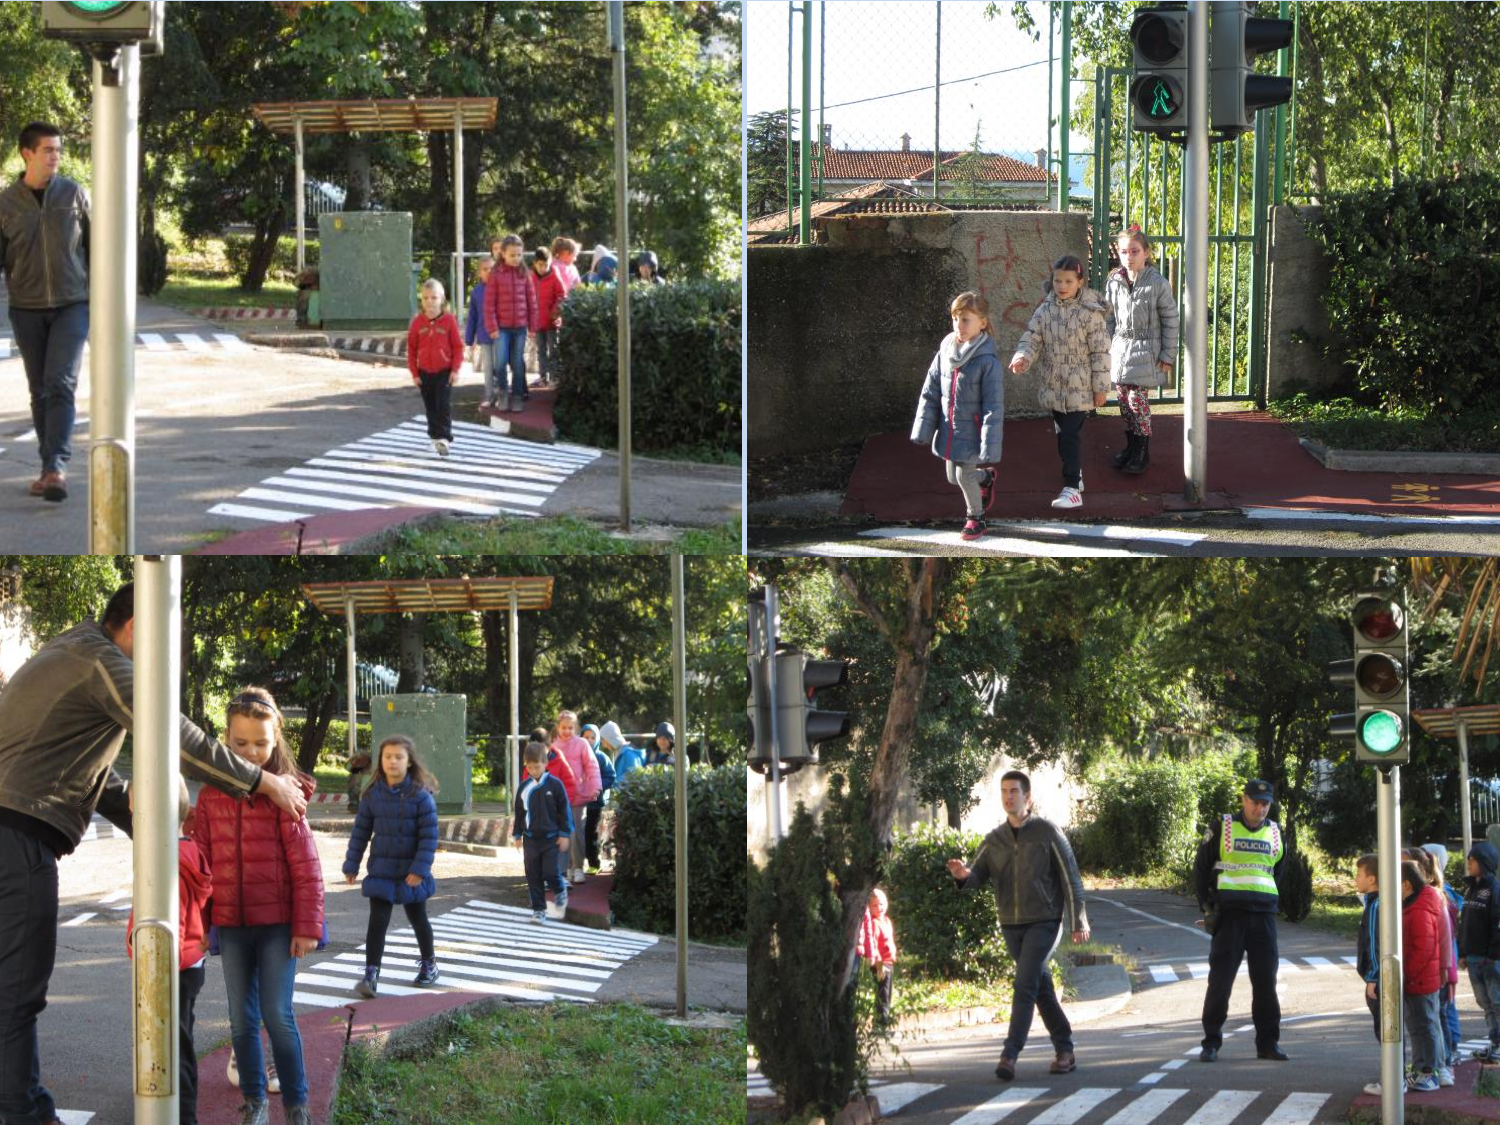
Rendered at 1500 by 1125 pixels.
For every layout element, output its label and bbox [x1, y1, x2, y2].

list [0, 1, 742, 554]
picture [0, 1, 1500, 1125]
